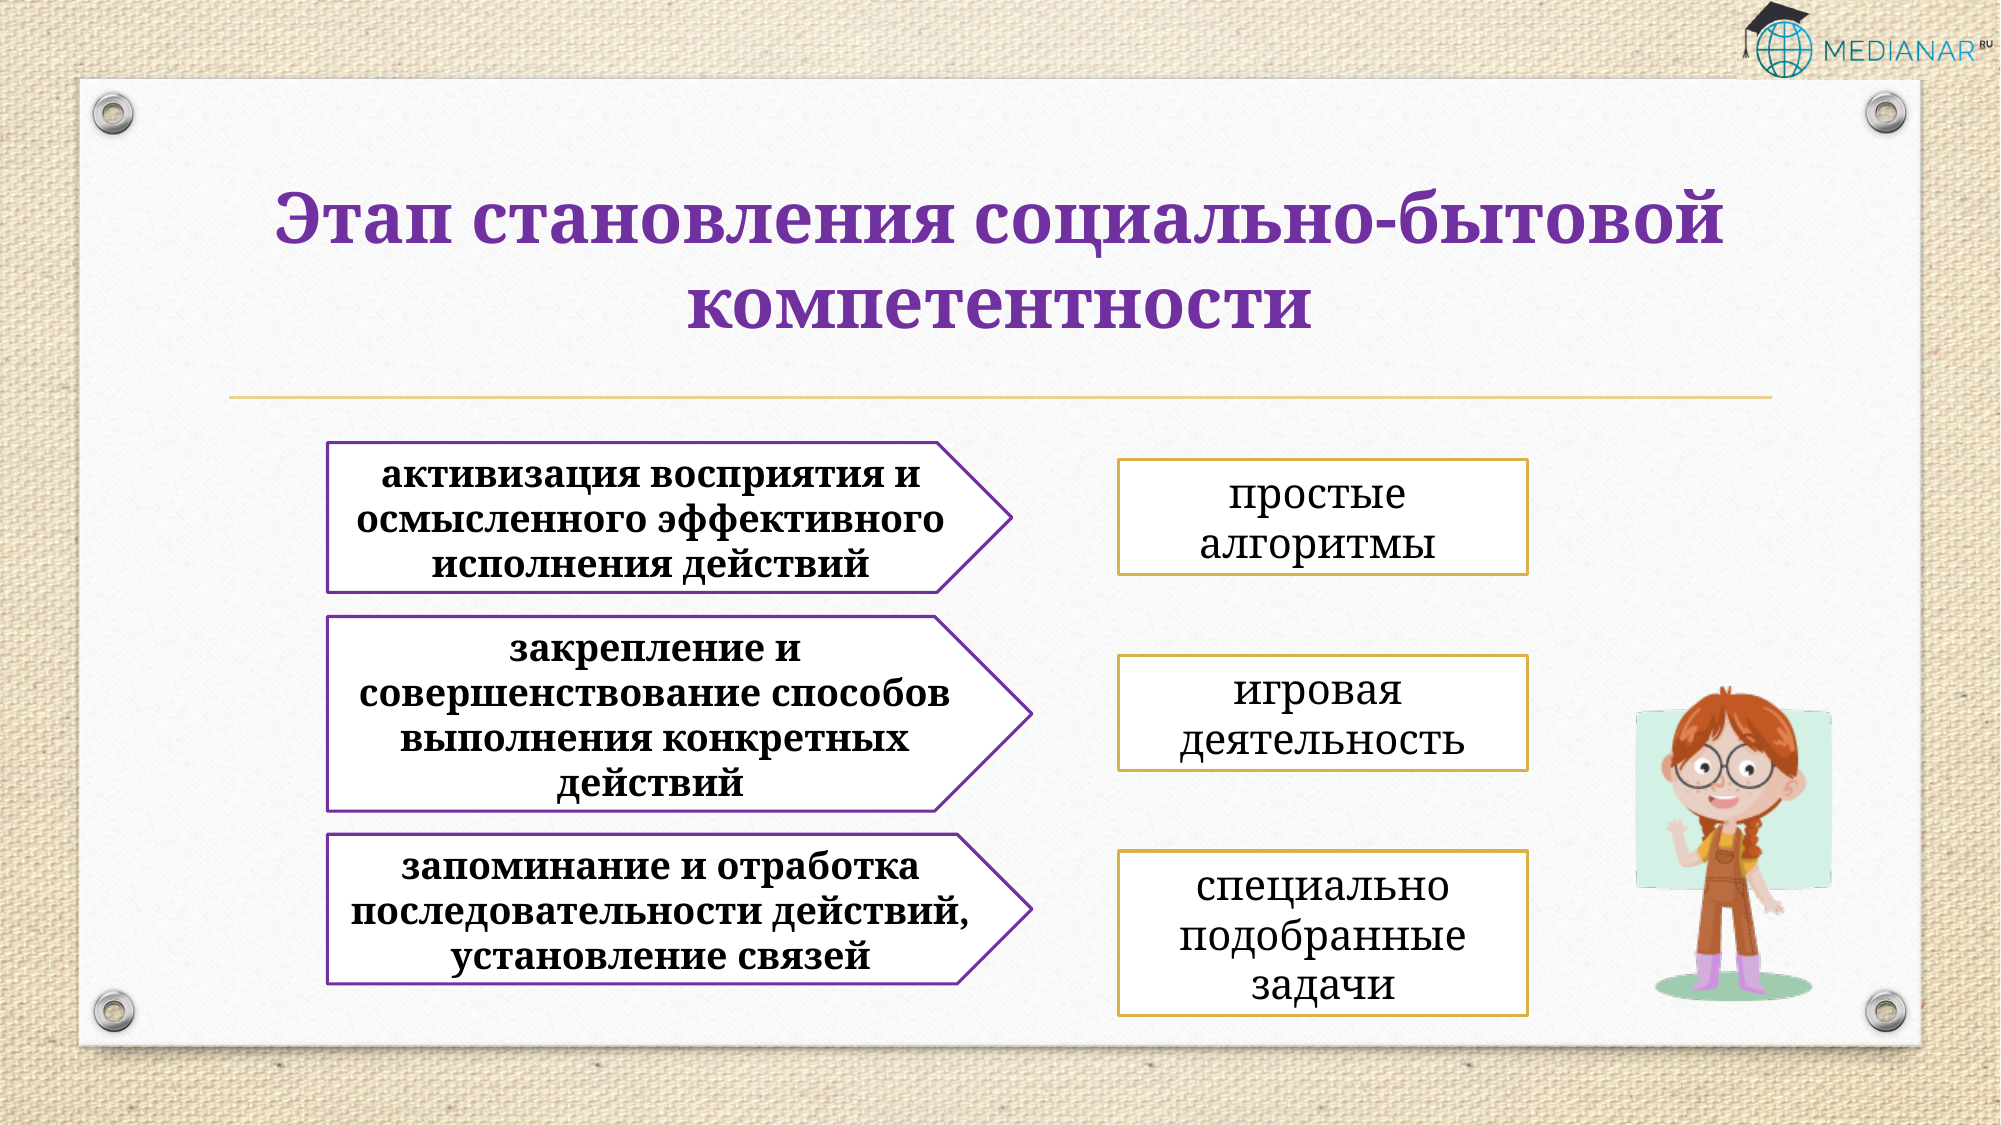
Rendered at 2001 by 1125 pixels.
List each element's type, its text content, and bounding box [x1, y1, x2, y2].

text_box простые алгоритмы [1117, 458, 1529, 575]
text_box специально подобранные задачи [1117, 850, 1529, 1017]
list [1737, 1, 1995, 81]
picture [0, 0, 2001, 1125]
text_box активизация восприятия и осмысленного эффективного исполнения действий [326, 441, 1013, 594]
text_box закрепление и совершенствование способов выполнения конкретных действий [326, 615, 1033, 813]
text_box Этап становления социально-бытовой компетентности [146, 165, 1854, 351]
text_box игровая деятельность [1117, 654, 1529, 772]
text_box запоминание и отработка последовательности действий, установление связей [326, 832, 1033, 986]
